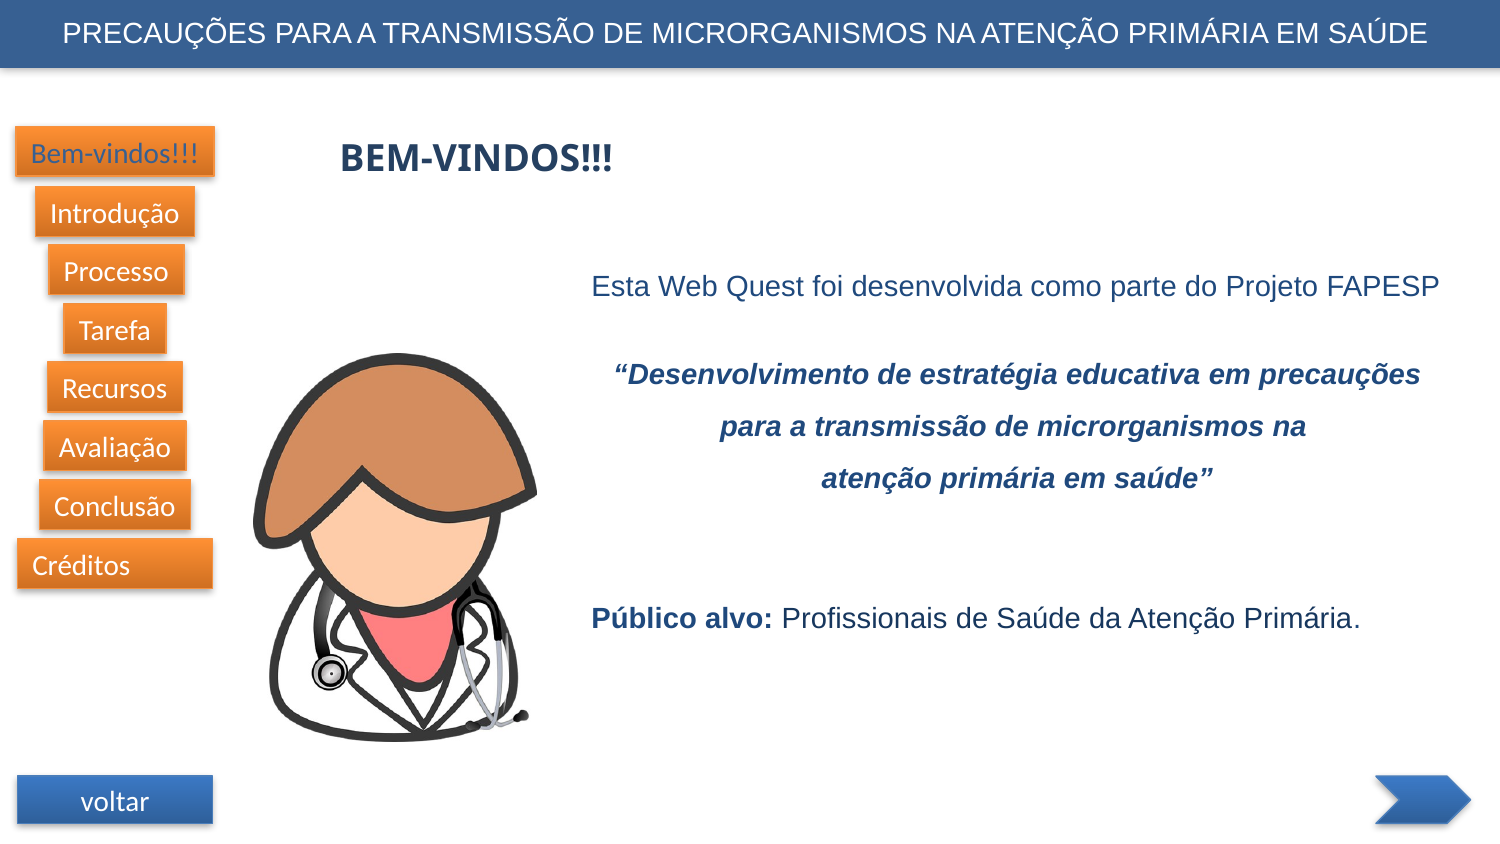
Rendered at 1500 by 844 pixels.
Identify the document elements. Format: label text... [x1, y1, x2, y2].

text_box Créditos [17, 538, 213, 589]
text_box Conclusão [39, 479, 191, 530]
text_box [1375, 775, 1472, 825]
text_box Esta Web Quest foi desenvolvida como parte do Projeto FAPESP “Desenvolvimento de estratégia educativa em precauções para a transmissão de microrganismos na atenção primária em saúde” Público alvo: Profissionais de Saúde da Atenção Primária. [576, 260, 1459, 642]
picture [253, 353, 537, 742]
text_box Bem-vindos!!! [15, 126, 215, 177]
text_box Processo [48, 244, 185, 295]
text_box Introdução [35, 186, 195, 237]
text_box Bem-Vindos!!! [324, 126, 1294, 187]
text_box PRECAUÇÕES PARA A TRANSMISSÃO DE MICRORGANISMOS NA ATENÇÃO PRIMÁRIA EM SAÚDE [0, 0, 1500, 68]
text_box voltar [17, 775, 213, 824]
text_box Recursos [47, 361, 183, 413]
text_box Avaliação [43, 420, 187, 471]
text_box Tarefa [63, 303, 167, 354]
